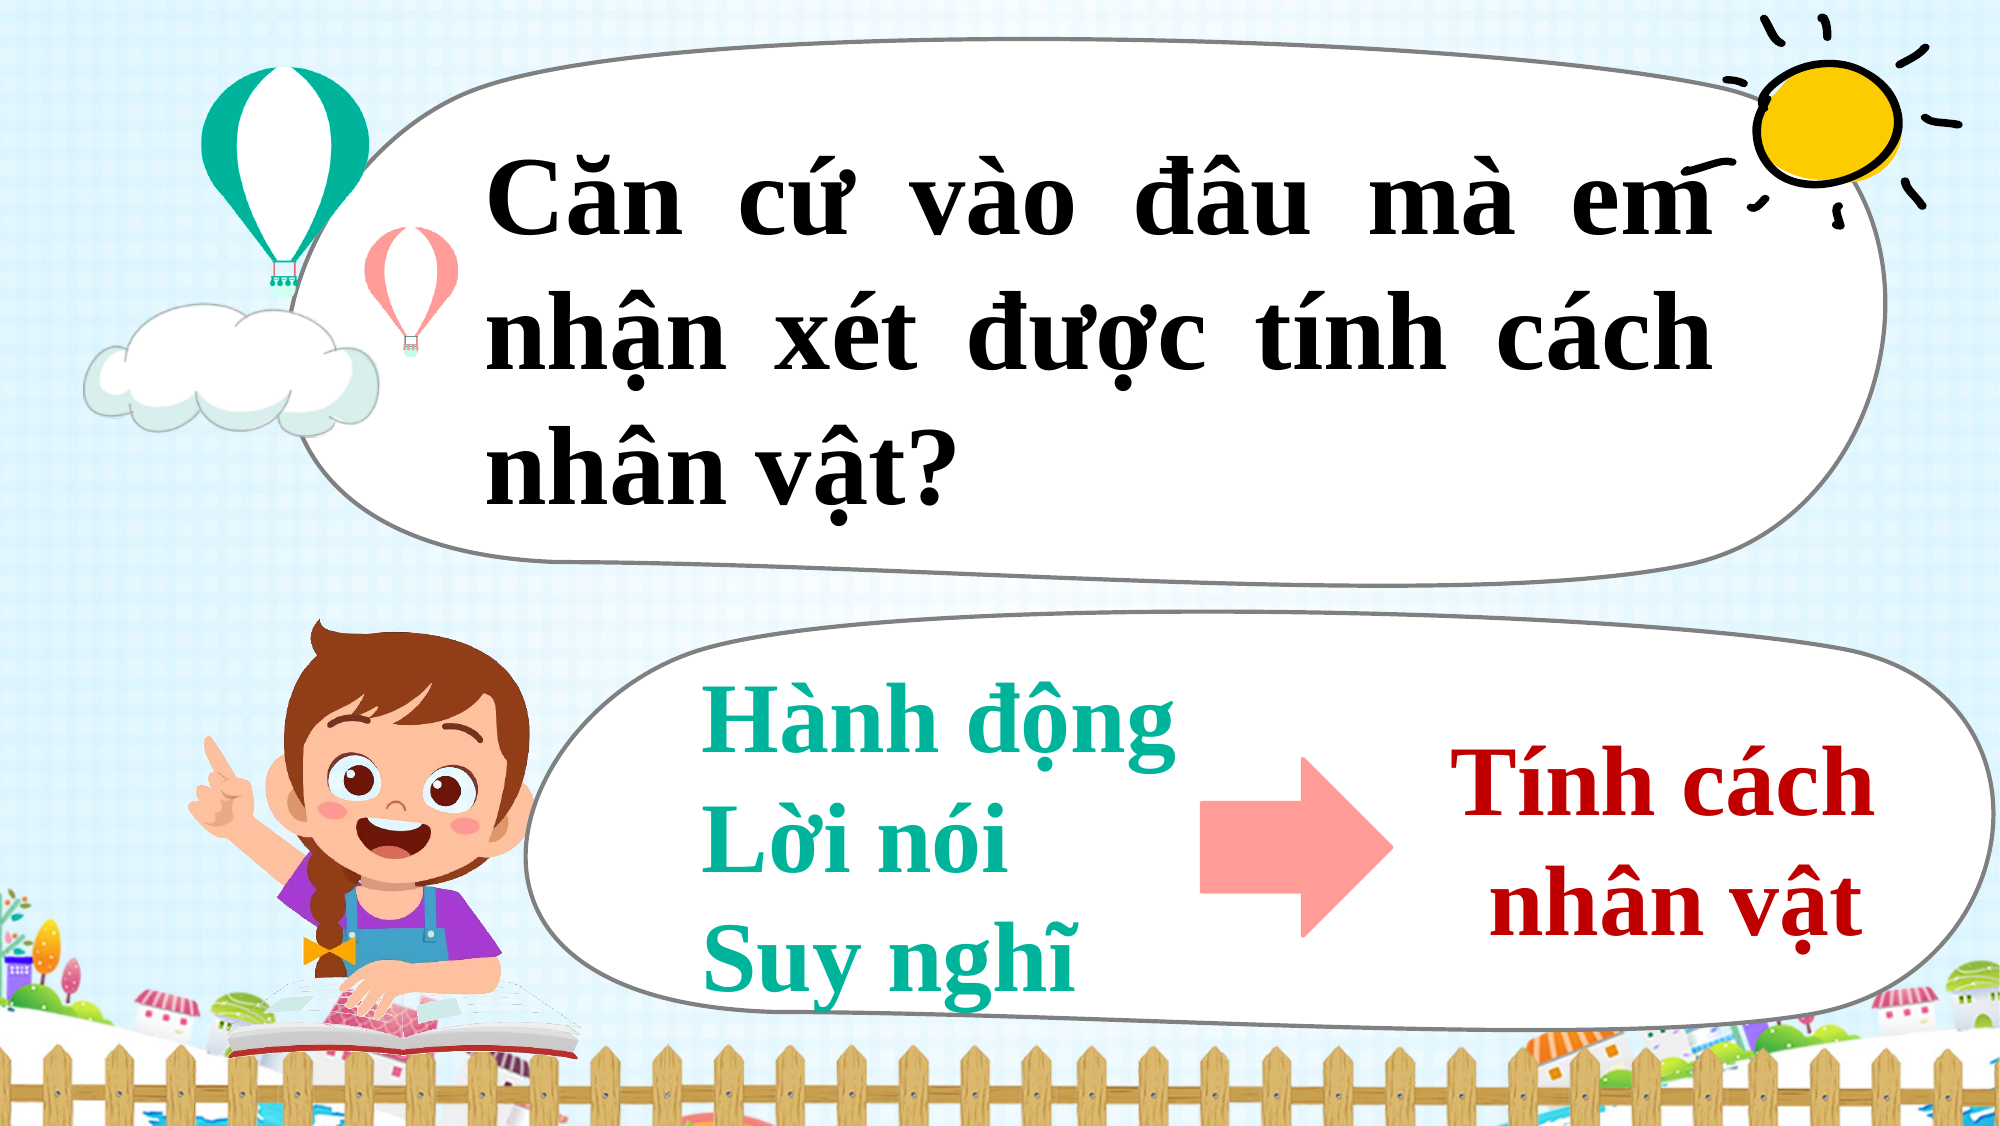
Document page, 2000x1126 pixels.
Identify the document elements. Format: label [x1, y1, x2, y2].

text_box [525, 611, 1994, 1031]
text_box [285, 38, 1886, 586]
picture [0, 0, 2000, 1126]
